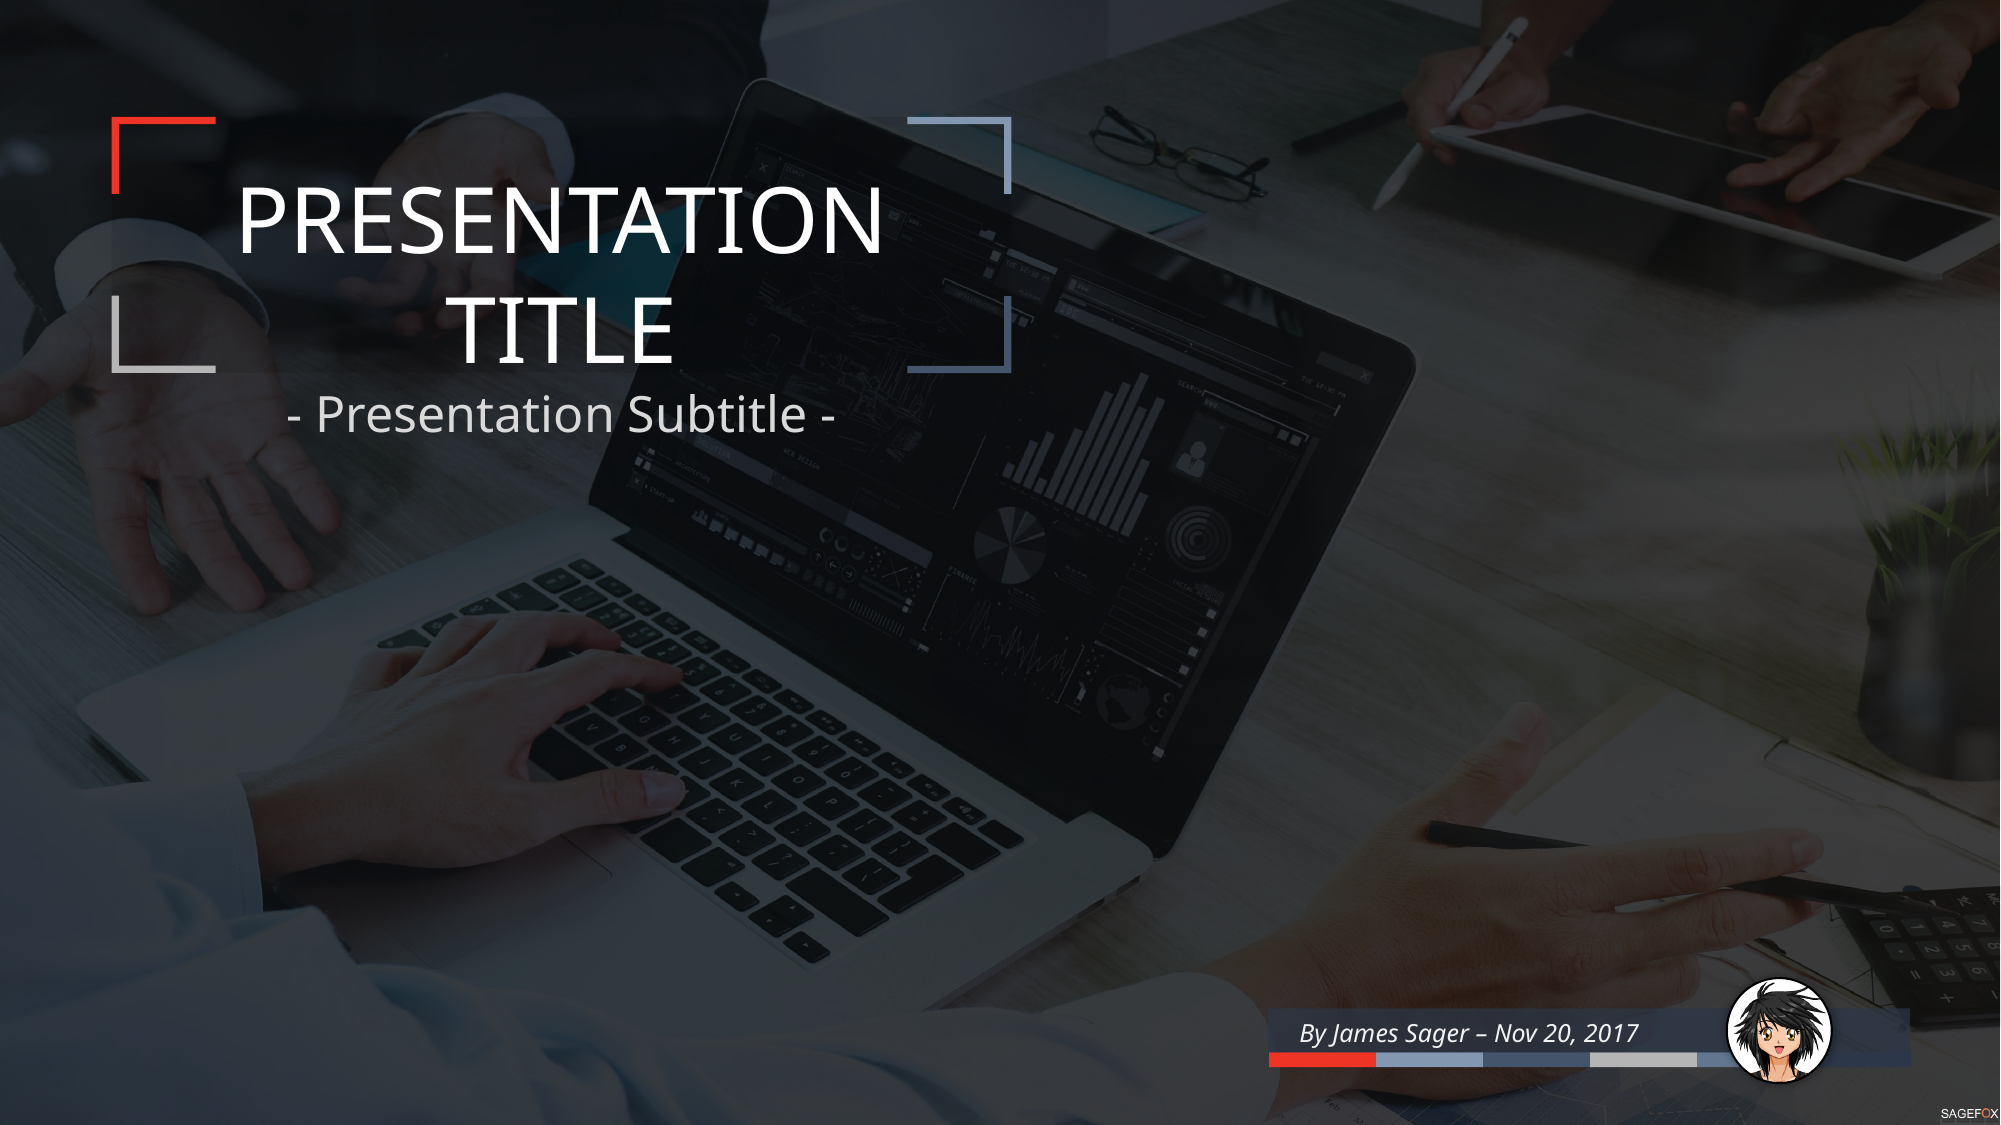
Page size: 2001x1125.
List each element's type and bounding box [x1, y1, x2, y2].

text_box [1268, 978, 1912, 1084]
picture [0, 0, 2001, 1125]
text_box [111, 116, 1012, 374]
